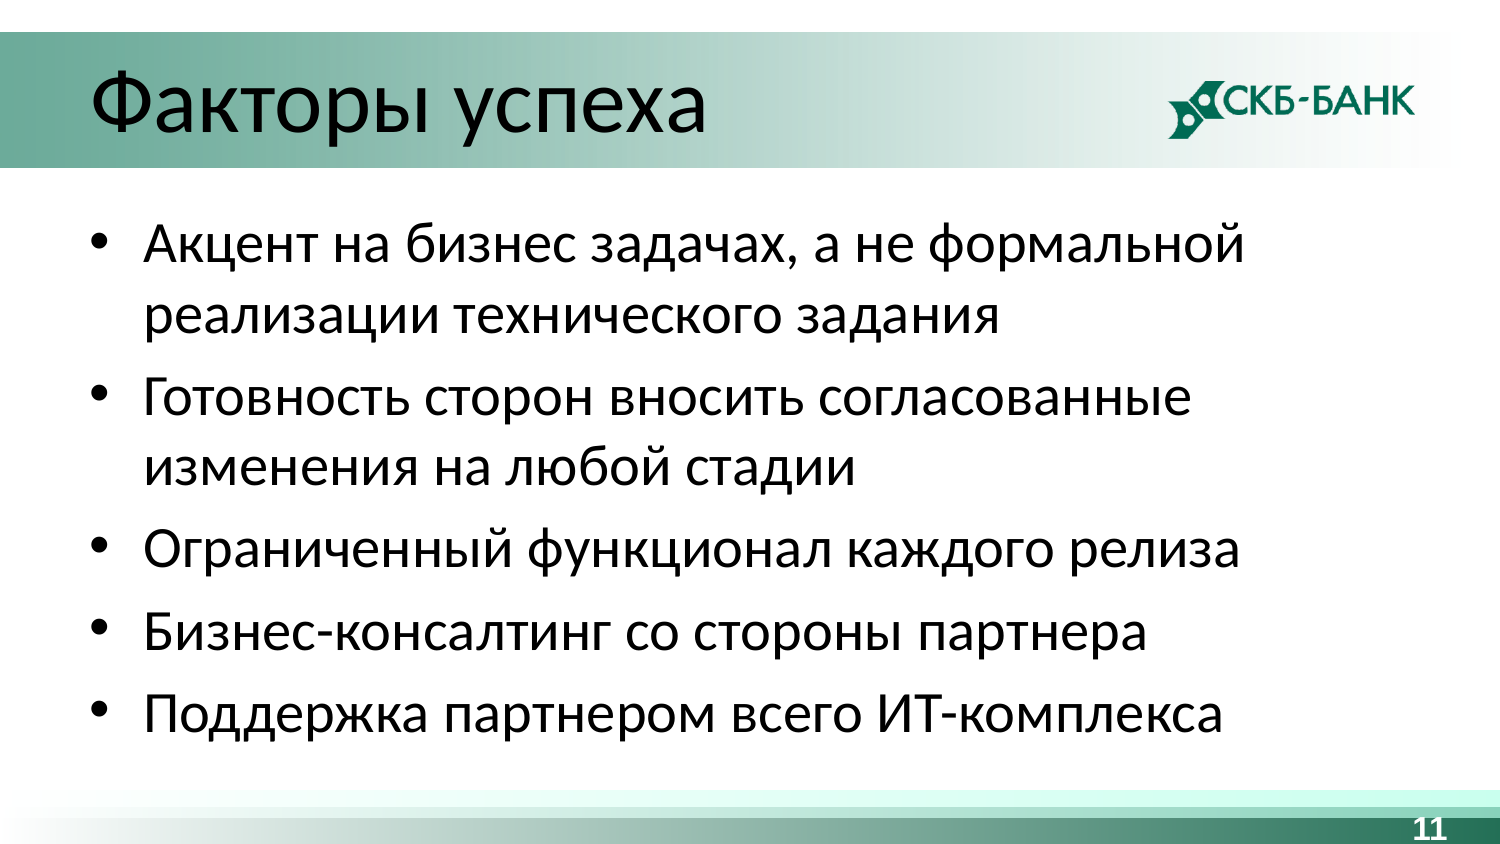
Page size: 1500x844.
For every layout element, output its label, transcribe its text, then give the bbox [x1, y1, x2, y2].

title Факторы успеха [75, 33, 1425, 175]
picture [0, 32, 1500, 168]
list Акцент на бизнес задачах, а не формальной реализации технического задания Готовность сторон вносить согласованные изменения на любой стадии Ограниченный функционал каждого релиза Бизнес-консалтинг со стороны партнера Поддержка партнером всего ИТ-комплекса [75, 196, 1425, 754]
